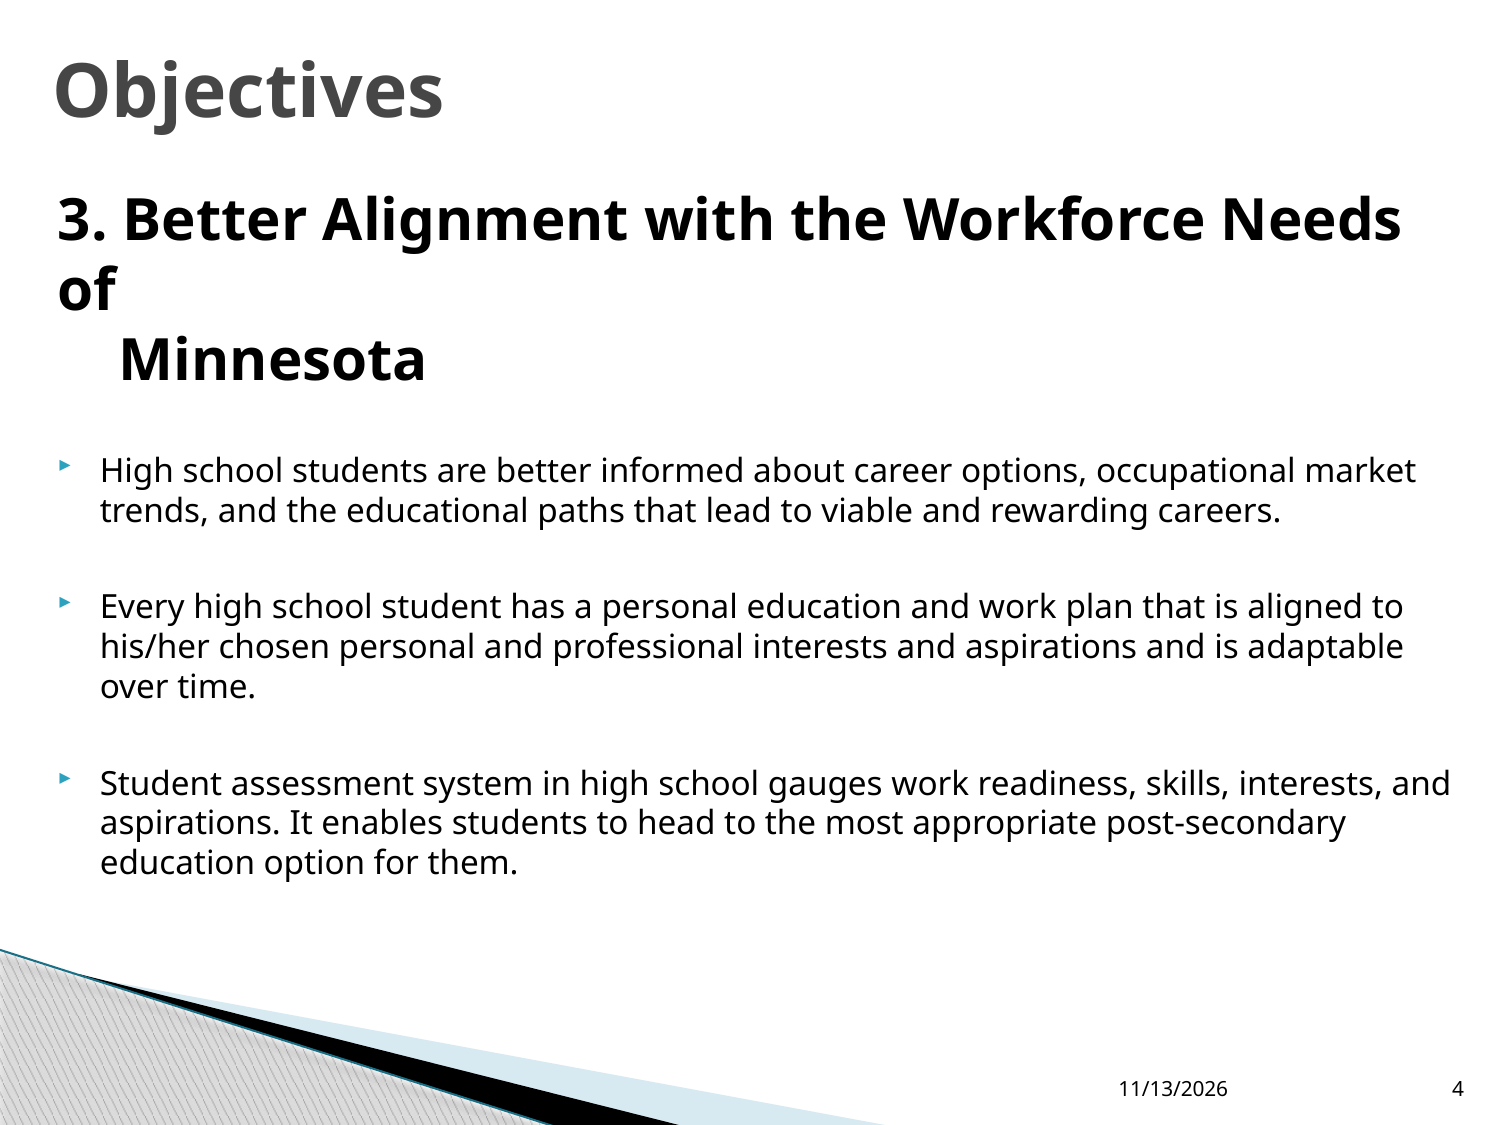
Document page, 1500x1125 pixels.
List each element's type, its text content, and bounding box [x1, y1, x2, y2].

list 3. Better Alignment with the Workforce Needs of Minnesota High school students are better informed about career options, occupational market trends, and the educational paths that lead to viable and rewarding careers. Every high school student has a personal education and work plan that is aligned to his/her chosen personal and professional interests and aspirations and is adaptable over time. Student assessment system in high school gauges work readiness, skills, interests, and aspirations. It enables students to head to the most appropriate post-secondary education option for them. [24, 174, 1475, 1063]
title Objectives [37, 24, 1413, 150]
slide_number 4 [1419, 1051, 1479, 1112]
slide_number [1103, 1051, 1419, 1112]
